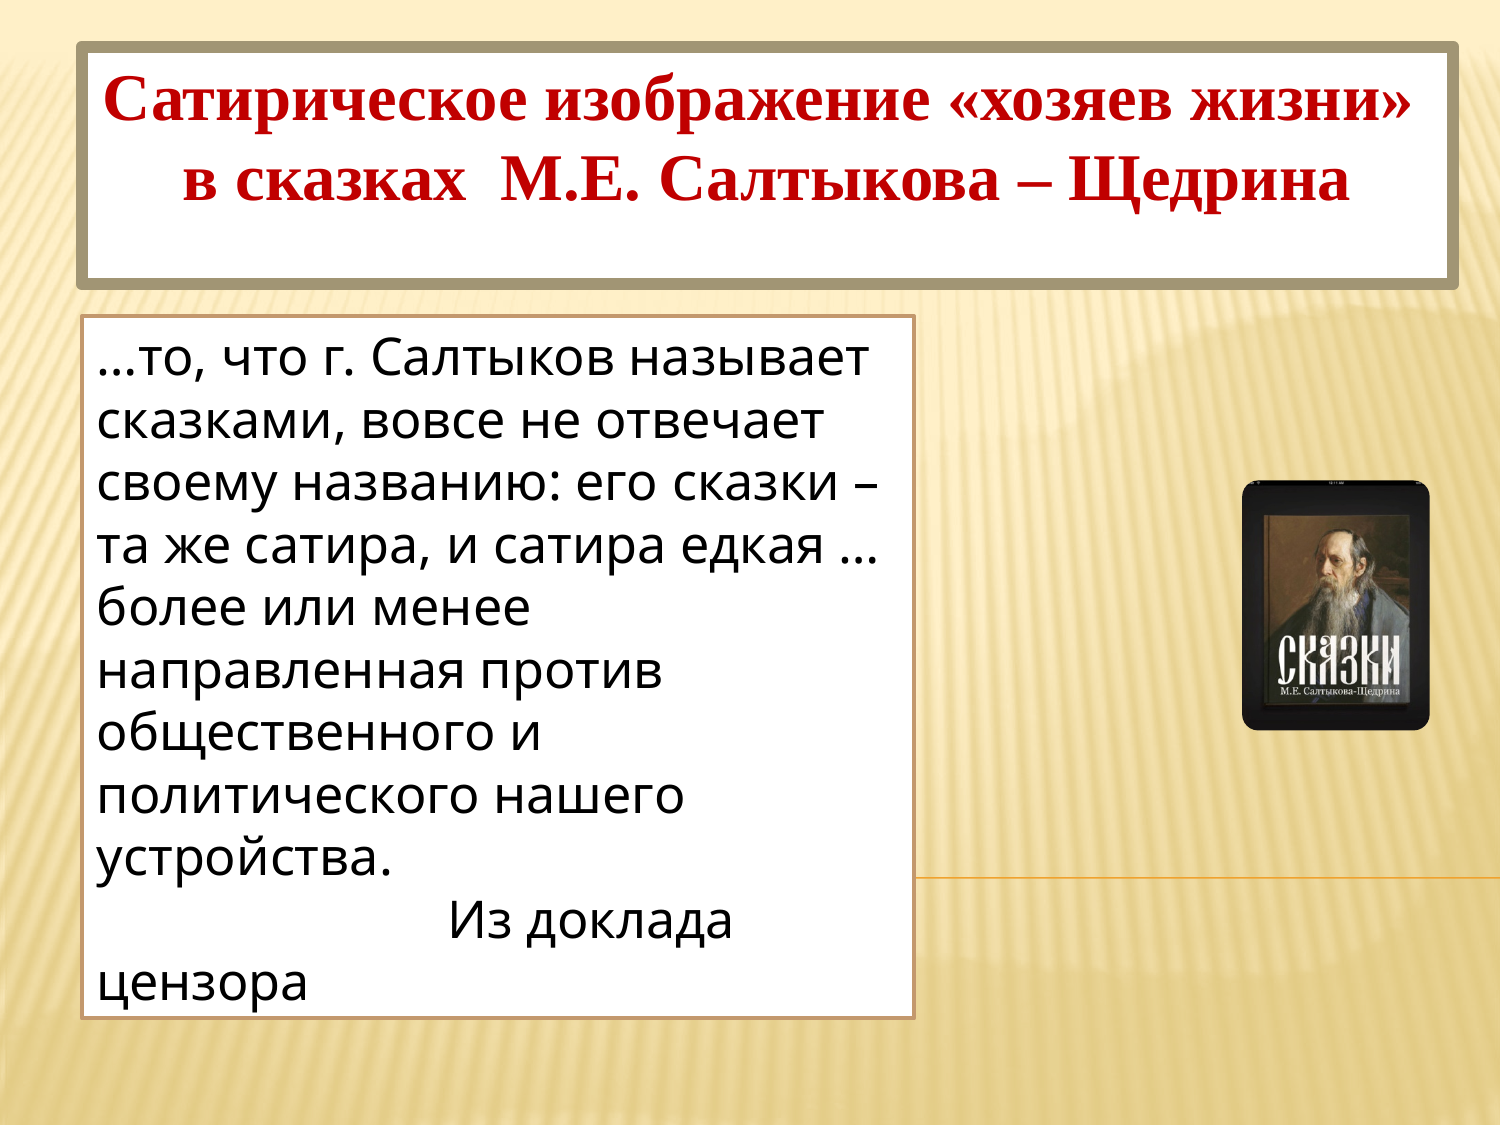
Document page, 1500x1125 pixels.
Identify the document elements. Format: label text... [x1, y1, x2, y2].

text_box …то, что г. Салтыков называет сказками, вовсе не отвечает своему названию: его сказки – та же сатира, и сатира едкая … более или менее направленная против общественного и политического нашего устройства. Из доклада цензора [80, 314, 916, 1020]
picture [1241, 480, 1430, 731]
text_box Сатирическое изображение «хозяев жизни» в сказках М.Е. Салтыкова – Щедрина [80, 45, 1455, 286]
